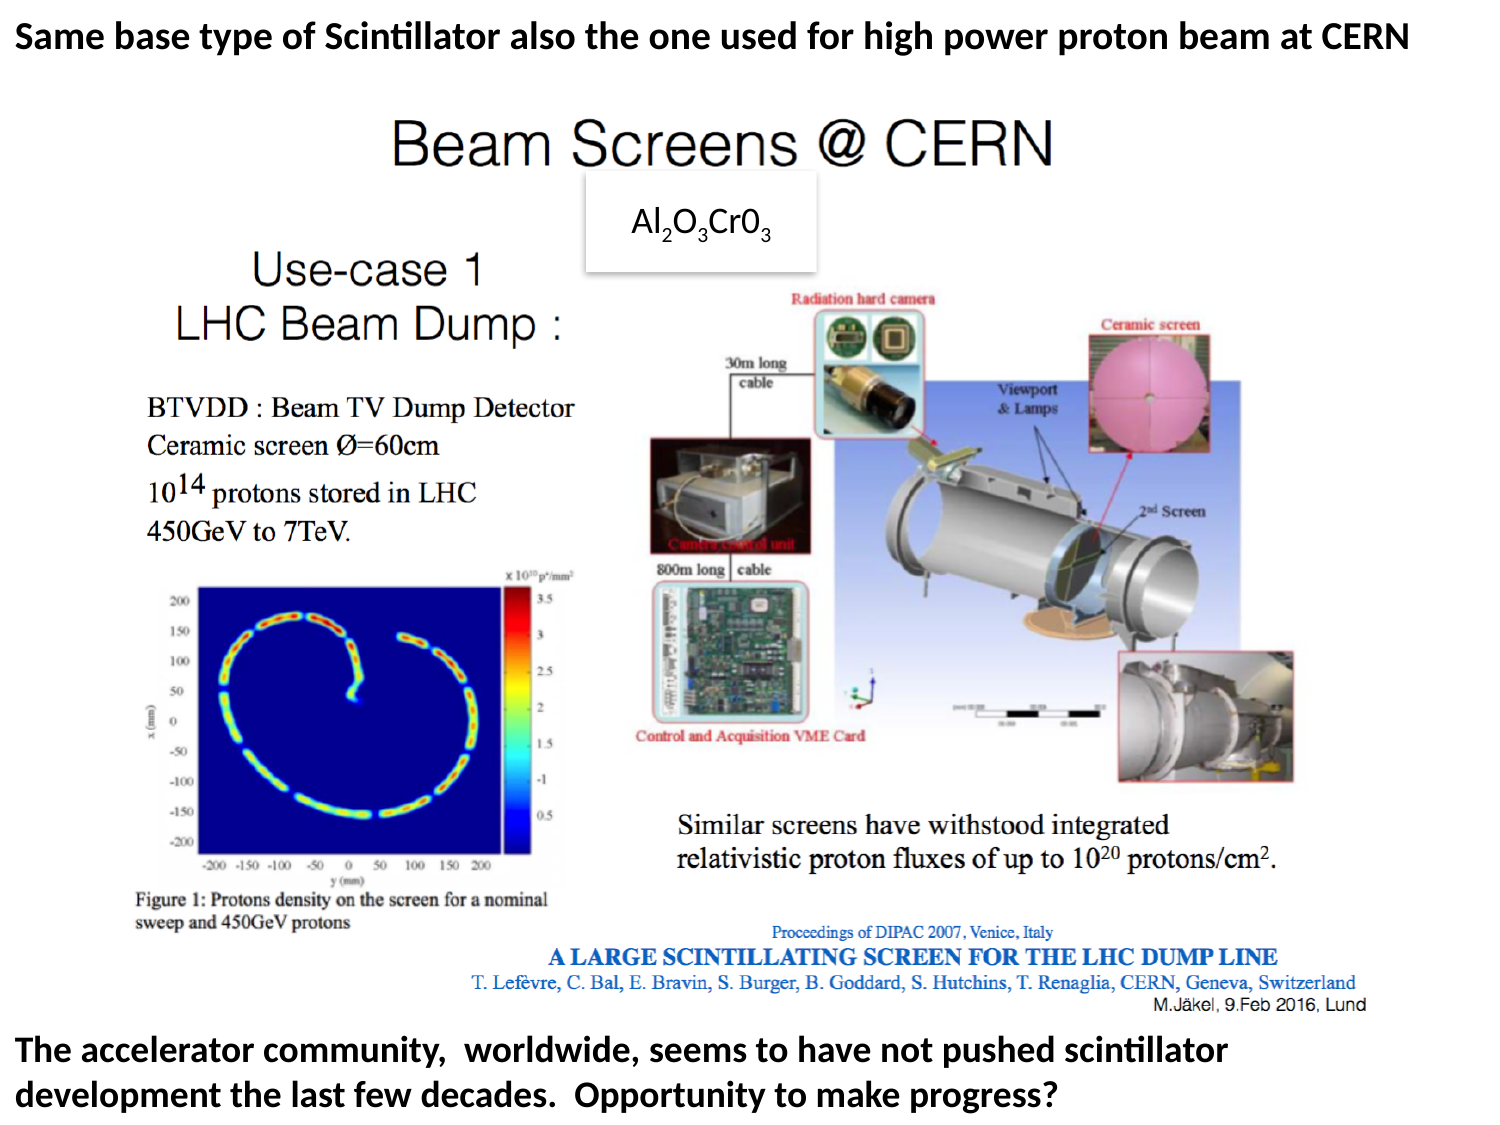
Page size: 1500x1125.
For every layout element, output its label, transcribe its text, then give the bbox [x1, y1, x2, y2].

text_box Same base type of Scintillator also the one used for high power proton beam at CERN [0, 2, 1500, 65]
picture [94, 90, 1373, 1019]
text_box The accelerator community, worldwide, seems to have not pushed scintillator development the last few decades. Opportunity to make progress? [0, 1018, 1412, 1123]
